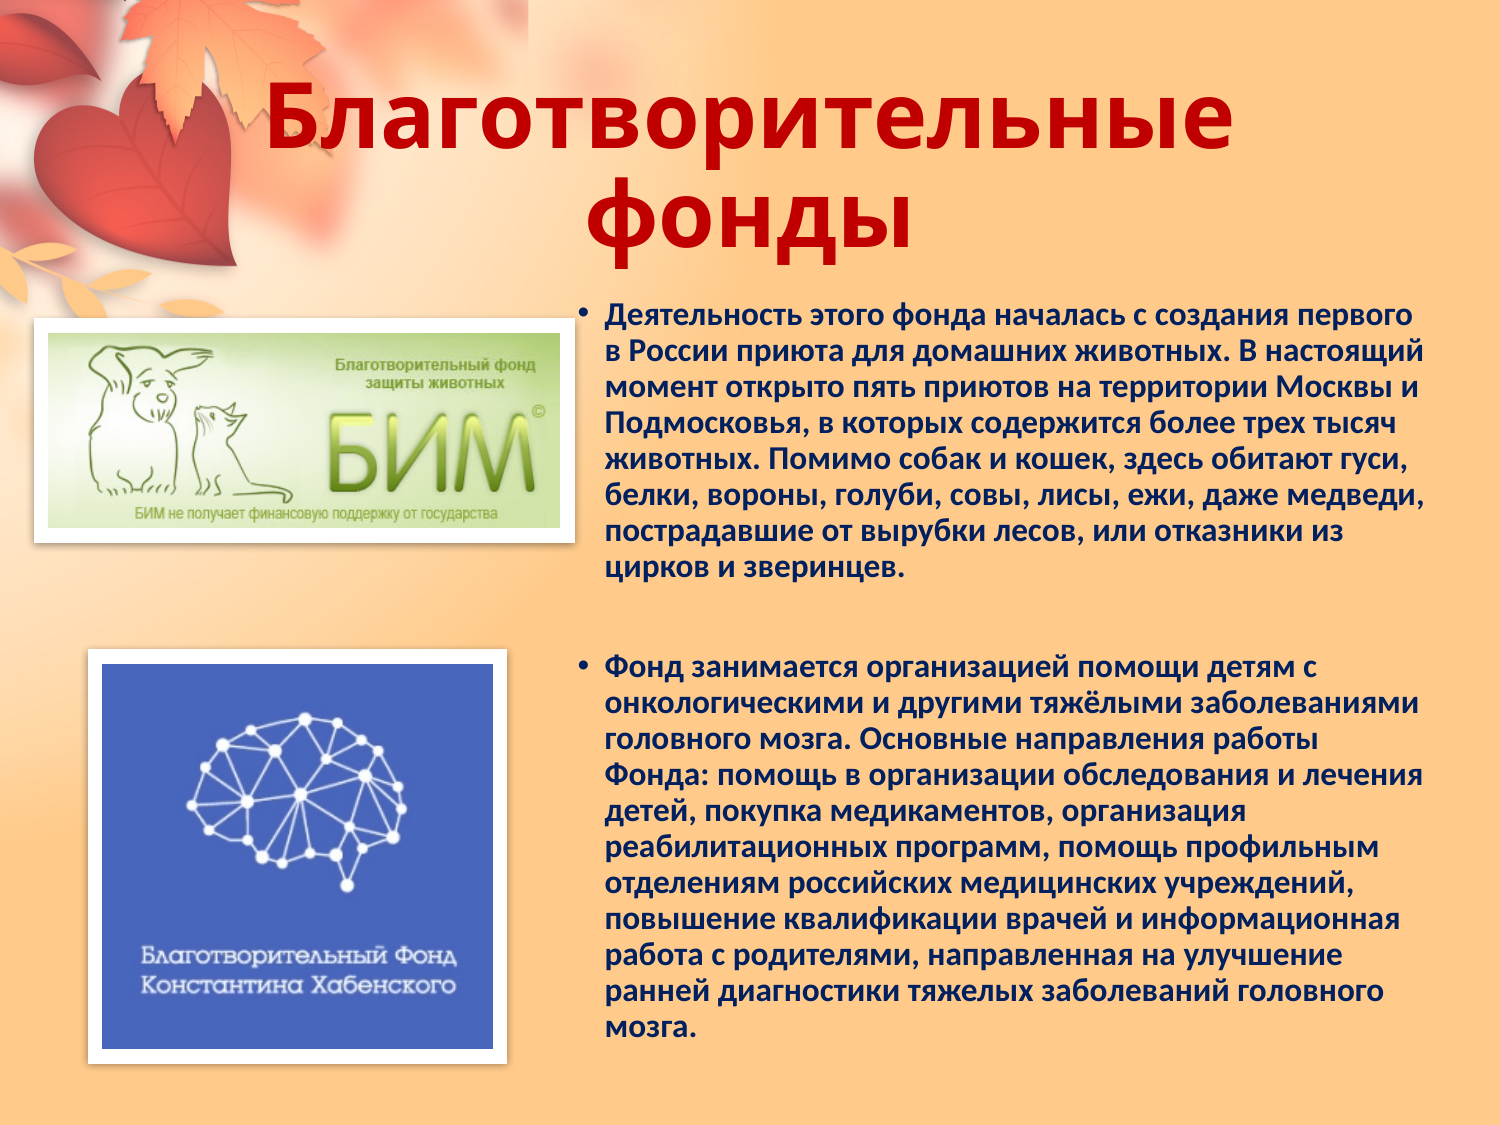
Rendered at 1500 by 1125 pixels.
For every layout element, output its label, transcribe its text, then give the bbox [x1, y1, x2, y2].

list Деятельность этого фонда началась с создания первого в России приюта для домашних животных. В настоящий момент открыто пять приютов на территории Москвы и Подмосковья, в которых содержится более трех тысяч животных. Помимо собак и кошек, здесь обитают гуси, белки, вороны, голуби, совы, лисы, ежи, даже медведи, пострадавшие от вырубки лесов, или отказники из цирков и зверинцев. Фонд занимается организацией помощи детям с онкологическими и другими тяжёлыми заболеваниями головного мозга. Основные направления работы Фонда: помощь в организации обследования и лечения детей, покупка медикаментов, организация реабилитационных программ, помощь профильным отделениям российских медицинских учреждений, повышение квалификации врачей и информационная работа с родителями, направленная на улучшение ранней диагностики тяжелых заболеваний головного мозга. [562, 289, 1446, 1125]
picture [47, 332, 561, 529]
title Благотворительные фонды [103, 59, 1397, 278]
picture [0, 0, 1500, 1125]
